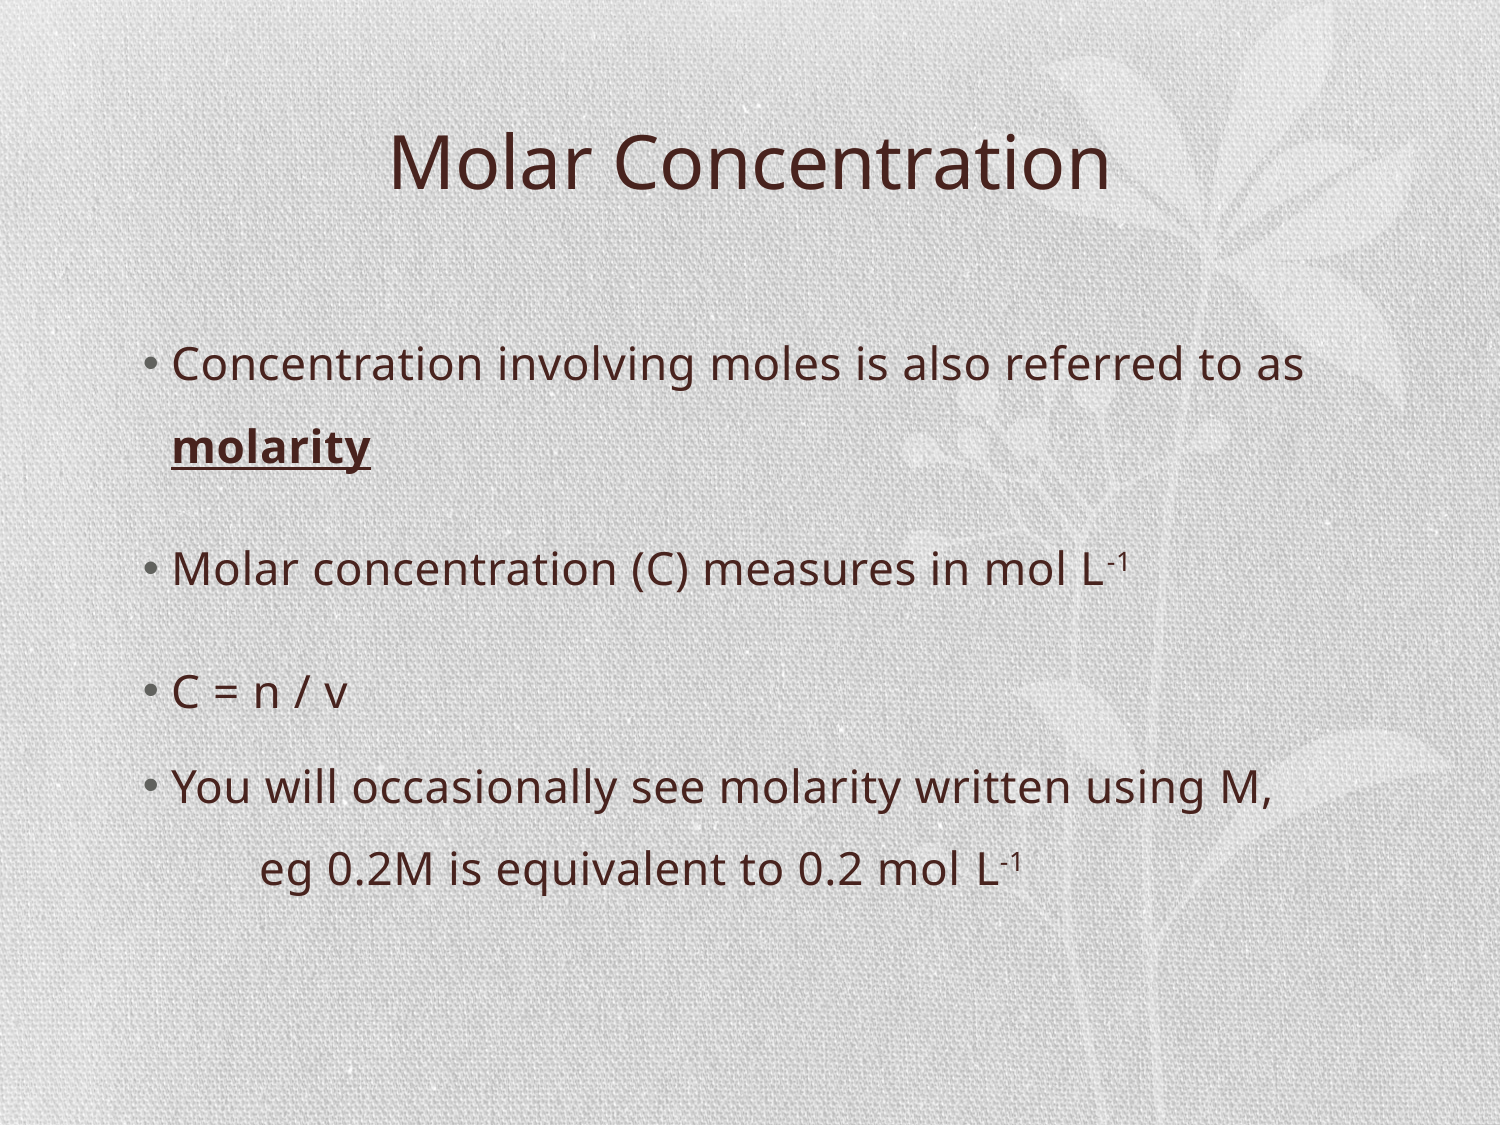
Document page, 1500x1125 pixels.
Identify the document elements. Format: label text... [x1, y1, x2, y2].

list Concentration involving moles is also referred to as molarity Molar concentration (C) measures in mol L-1 C = n / v You will occasionally see molarity written using M, eg 0.2M is equivalent to 0.2 mol L-1 [127, 299, 1372, 991]
title Molar Concentration [45, 37, 1455, 213]
